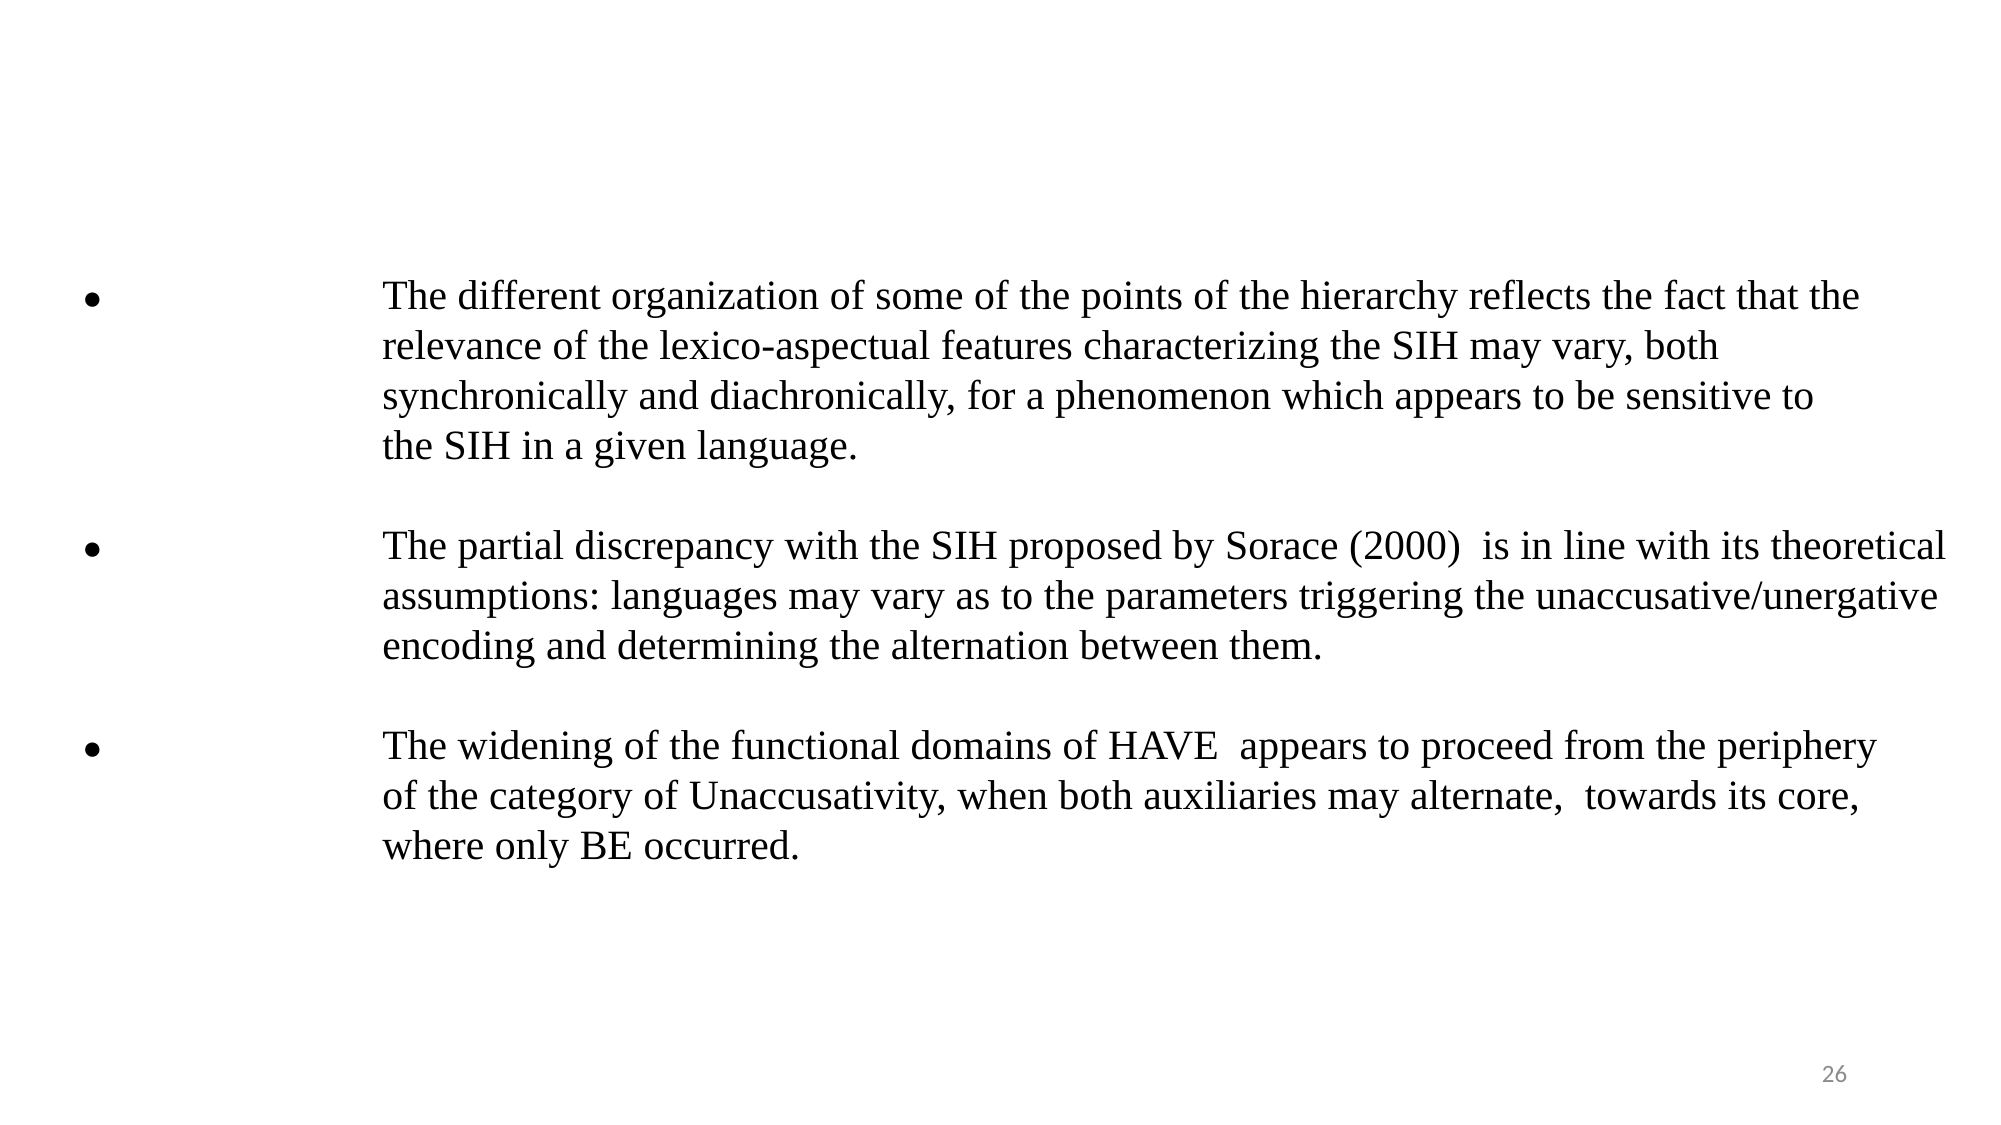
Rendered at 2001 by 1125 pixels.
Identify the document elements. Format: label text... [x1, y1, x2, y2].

slide_number 26 [1412, 1042, 1863, 1103]
text_box ● The different organization of some of the points of the hierarchy reflects the fact that the relevance of the lexico-aspectual features characterizing the SIH may vary, both synchronically and diachronically, for a phenomenon which appears to be sensitive to the SIH in a given language. ● The partial discrepancy with the SIH proposed by Sorace (2000) is in line with its theoretical assumptions: languages may vary as to the parameters triggering the unaccusative/unergative encoding and determining the alternation between them. ● The widening of the functional domains of HAVE appears to proceed from the periphery of the category of Unaccusativity, when both auxiliaries may alternate, towards its core, where only BE occurred. [67, 260, 1974, 876]
